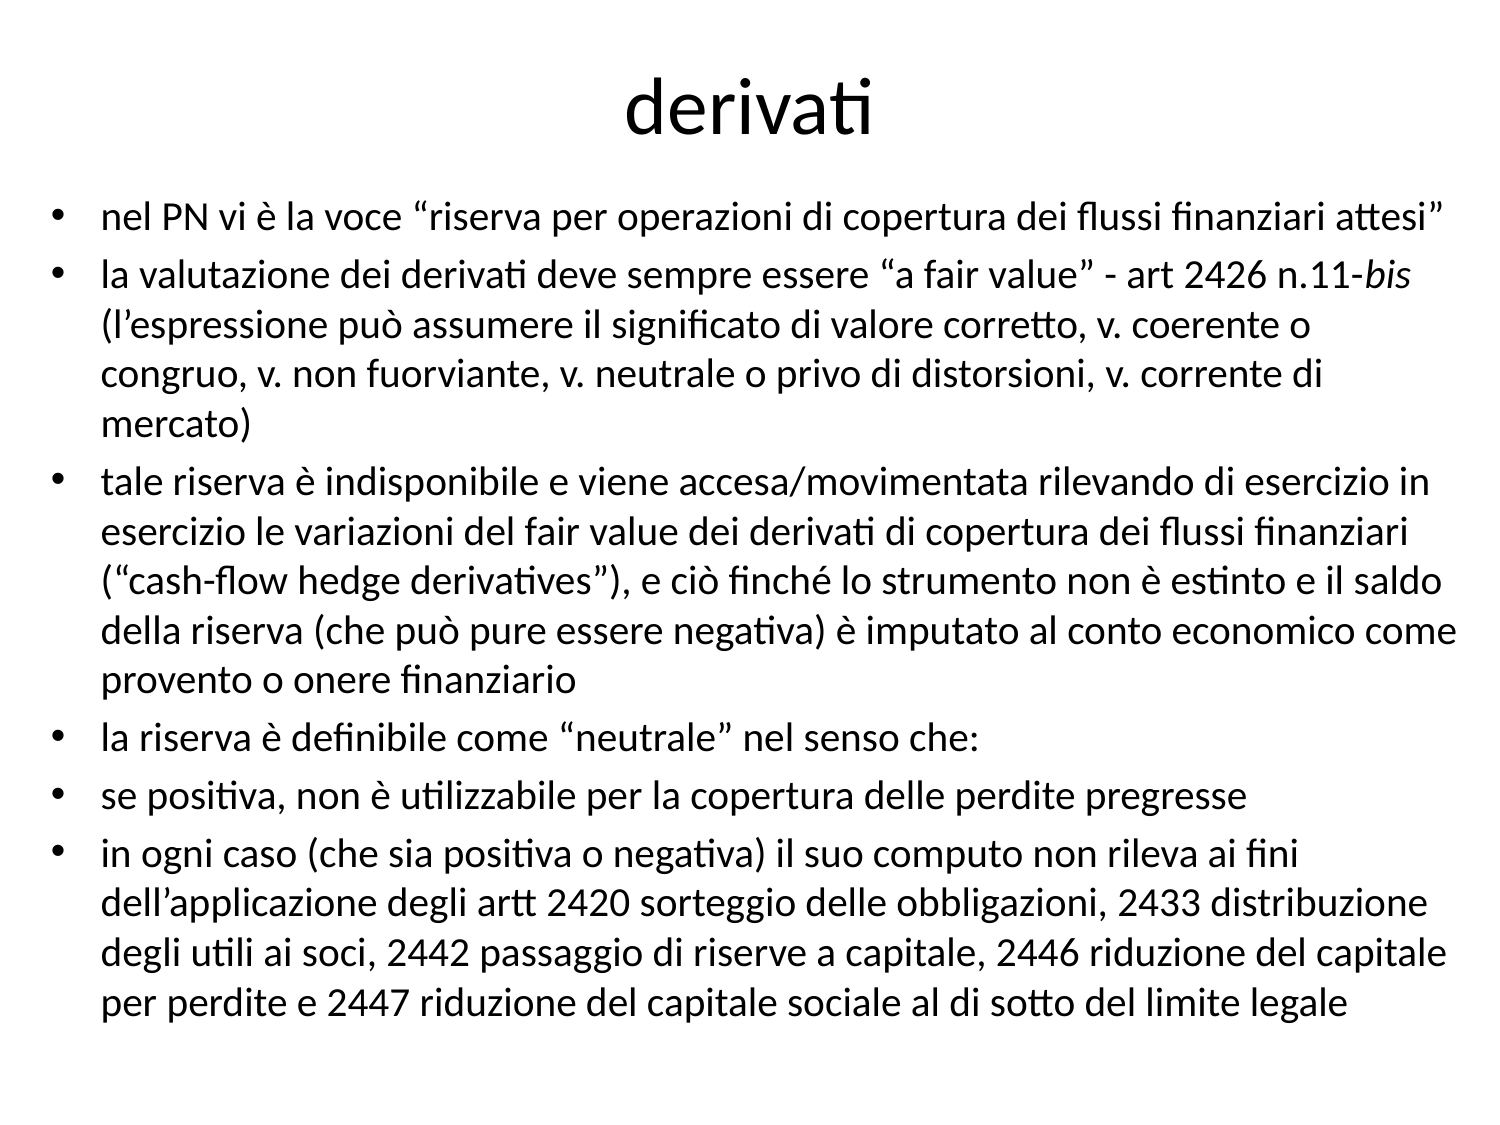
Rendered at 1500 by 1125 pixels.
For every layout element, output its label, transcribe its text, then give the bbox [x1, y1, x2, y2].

title derivati [75, 45, 1425, 159]
list nel PN vi è la voce “riserva per operazioni di copertura dei flussi finanziari attesi” la valutazione dei derivati deve sempre essere “a fair value” - art 2426 n.11-bis (l’espressione può assumere il significato di valore corretto, v. coerente o congruo, v. non fuorviante, v. neutrale o privo di distorsioni, v. corrente di mercato) tale riserva è indisponibile e viene accesa/movimentata rilevando di esercizio in esercizio le variazioni del fair value dei derivati di copertura dei flussi finanziari (“cash-flow hedge derivatives”), e ciò finché lo strumento non è estinto e il saldo della riserva (che può pure essere negativa) è imputato al conto economico come provento o onere finanziario la riserva è definibile come “neutrale” nel senso che: se positiva, non è utilizzabile per la copertura delle perdite pregresse in ogni caso (che sia positiva o negativa) il suo computo non rileva ai fini dell’applicazione degli artt 2420 sorteggio delle obbligazioni, 2433 distribuzione degli utili ai soci, 2442 passaggio di riserve a capitale, 2446 riduzione del capitale per perdite e 2447 riduzione del capitale sociale al di sotto del limite legale [35, 181, 1481, 1125]
